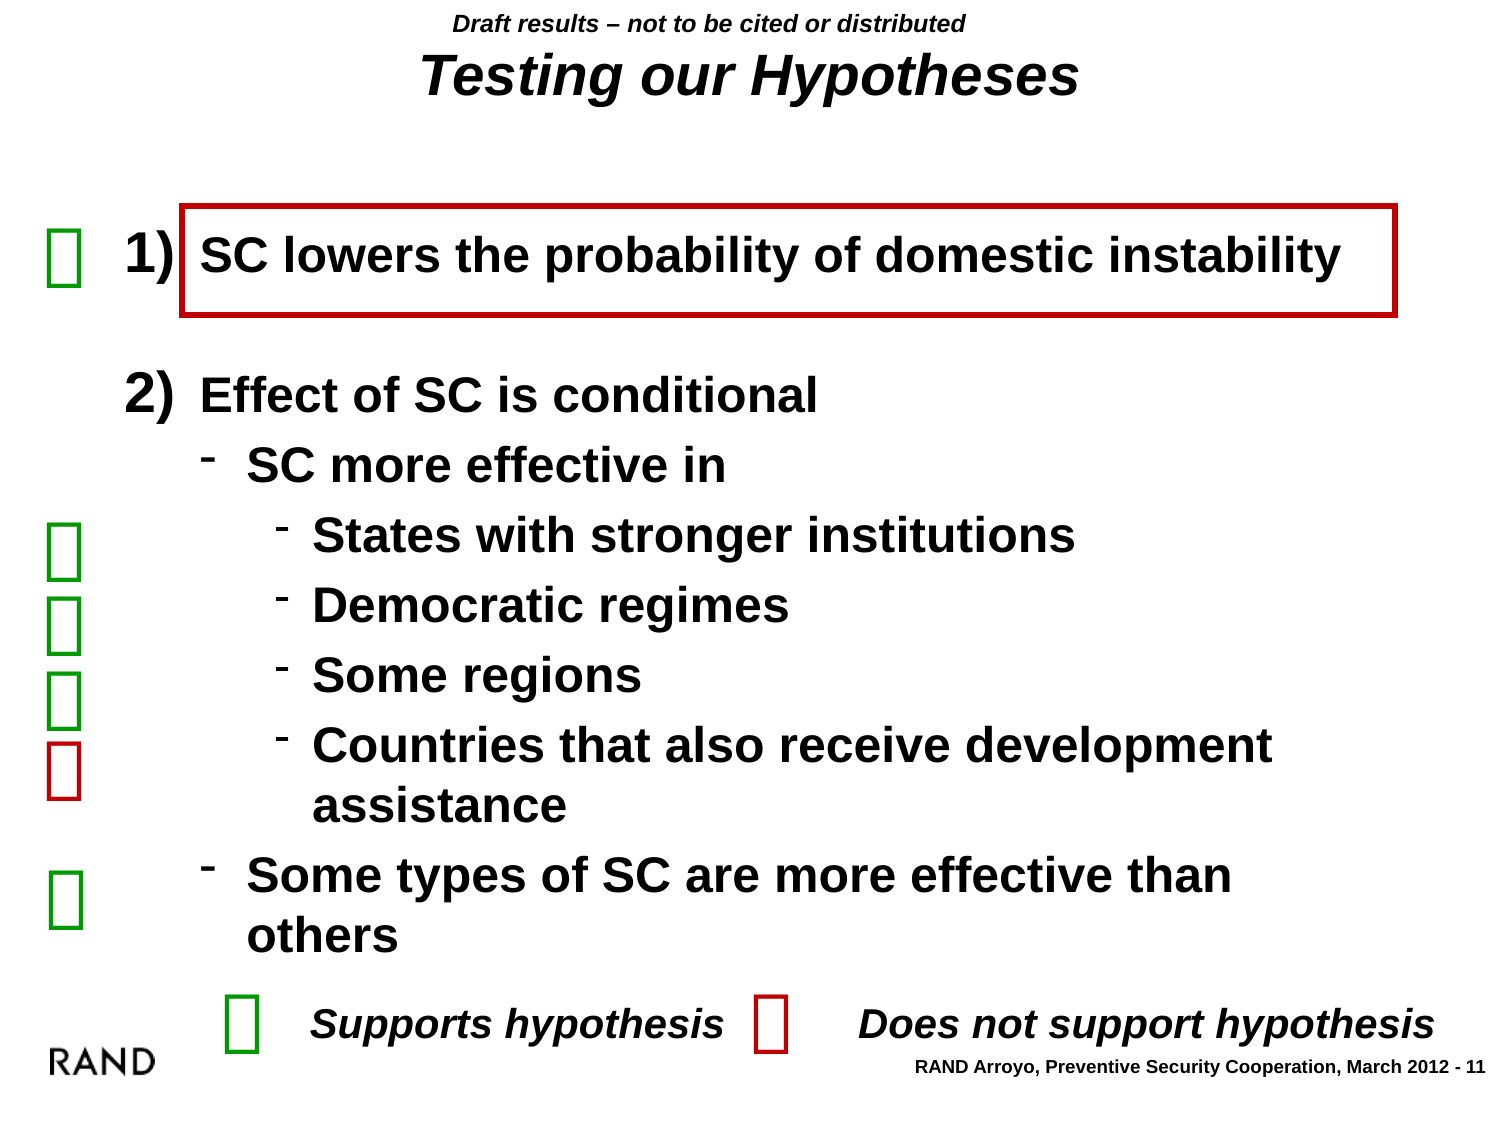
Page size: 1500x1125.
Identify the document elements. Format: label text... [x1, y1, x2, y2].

text_box  [188, 964, 297, 1079]
text_box  [0, 710, 129, 826]
text_box Does not support hypothesis [843, 989, 1451, 1055]
text_box Supports hypothesis [295, 989, 707, 1055]
text_box  [0, 640, 129, 710]
text_box  [2, 839, 131, 955]
text_box  [707, 964, 836, 1079]
picture [50, 1046, 155, 1077]
title Testing our Hypotheses [0, 36, 1500, 138]
text_box [182, 205, 1396, 316]
text_box  [0, 565, 129, 640]
text_box  [0, 197, 129, 313]
text_box  [0, 491, 129, 565]
list SC lowers the probability of domestic instability Effect of SC is conditional SC more effective in States with stronger institutions Democratic regimes Some regions Countries that also receive development assistance Some types of SC are more effective than others [124, 222, 1394, 1024]
